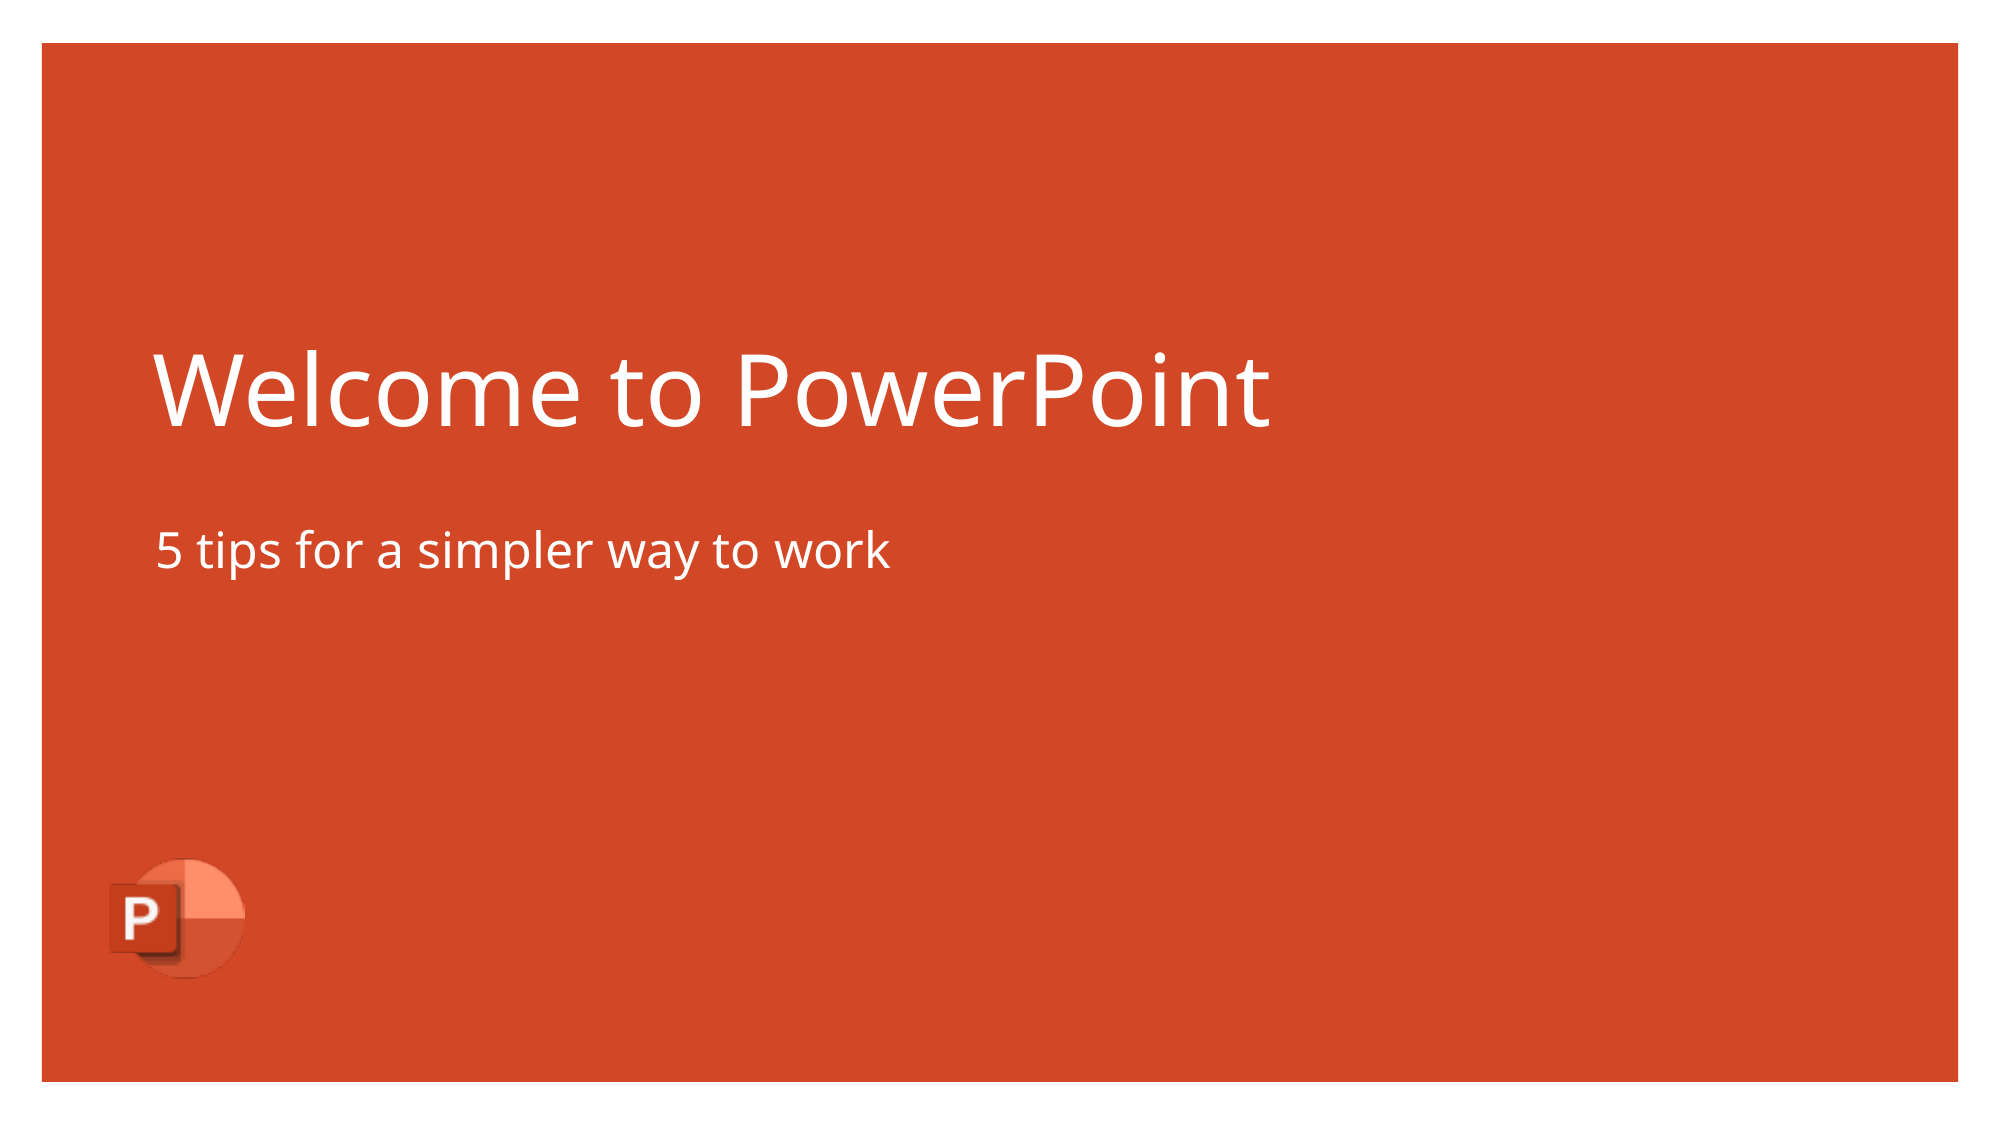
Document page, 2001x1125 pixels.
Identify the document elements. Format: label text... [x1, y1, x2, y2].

title Welcome to PowerPoint [137, 190, 1863, 583]
subtitle 5 tips for a simpler way to work [140, 481, 1713, 668]
picture [109, 851, 245, 987]
